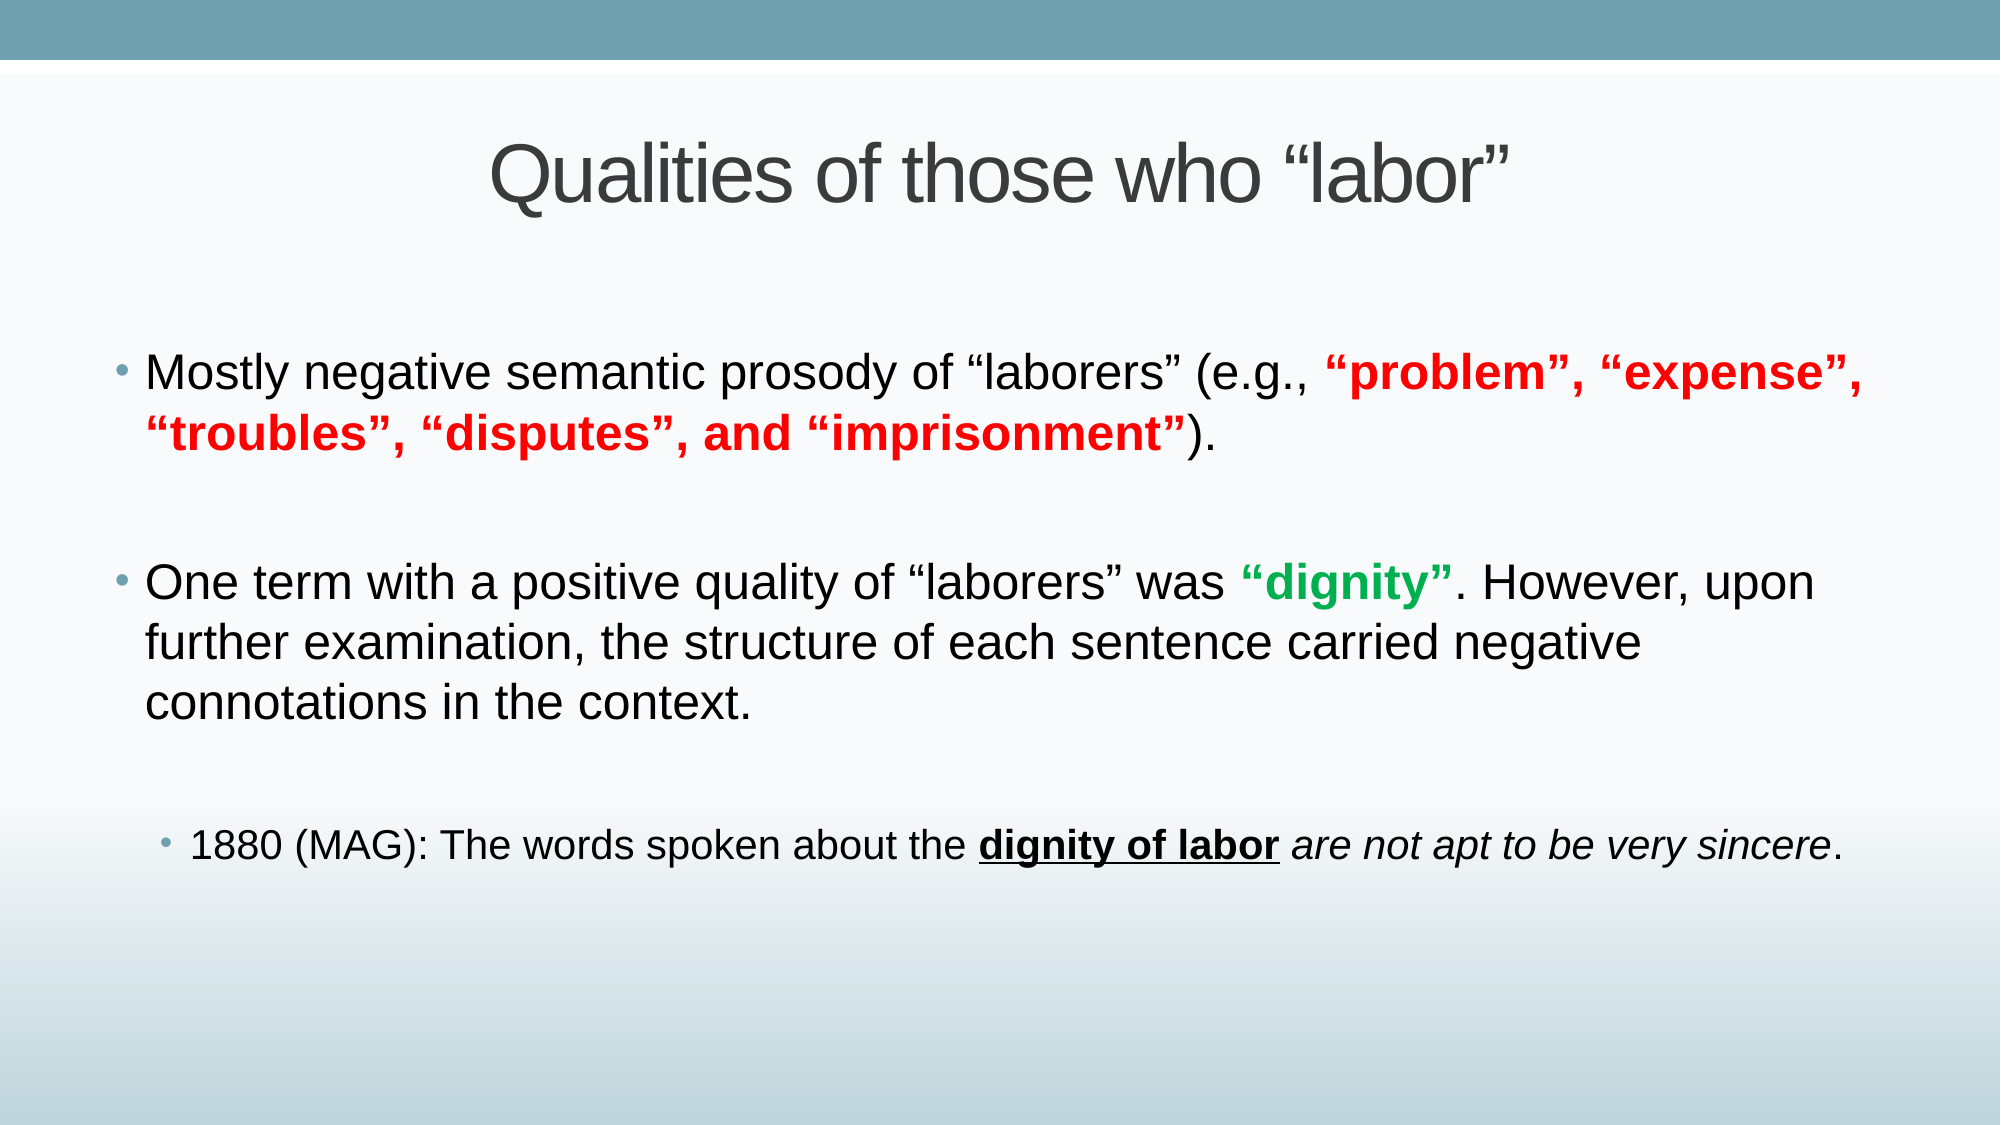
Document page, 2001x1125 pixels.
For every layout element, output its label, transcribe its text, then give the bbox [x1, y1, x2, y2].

list Mostly negative semantic prosody of “laborers” (e.g., “problem”, “expense”, “troubles”, “disputes”, and “imprisonment”). One term with a positive quality of “laborers” was “dignity”. However, upon further examination, the structure of each sentence carried negative connotations in the context. 1880 (MAG): The words spoken about the dignity of labor are not apt to be very sincere. [99, 262, 1900, 1063]
title Qualities of those who “labor” [99, 87, 1900, 250]
